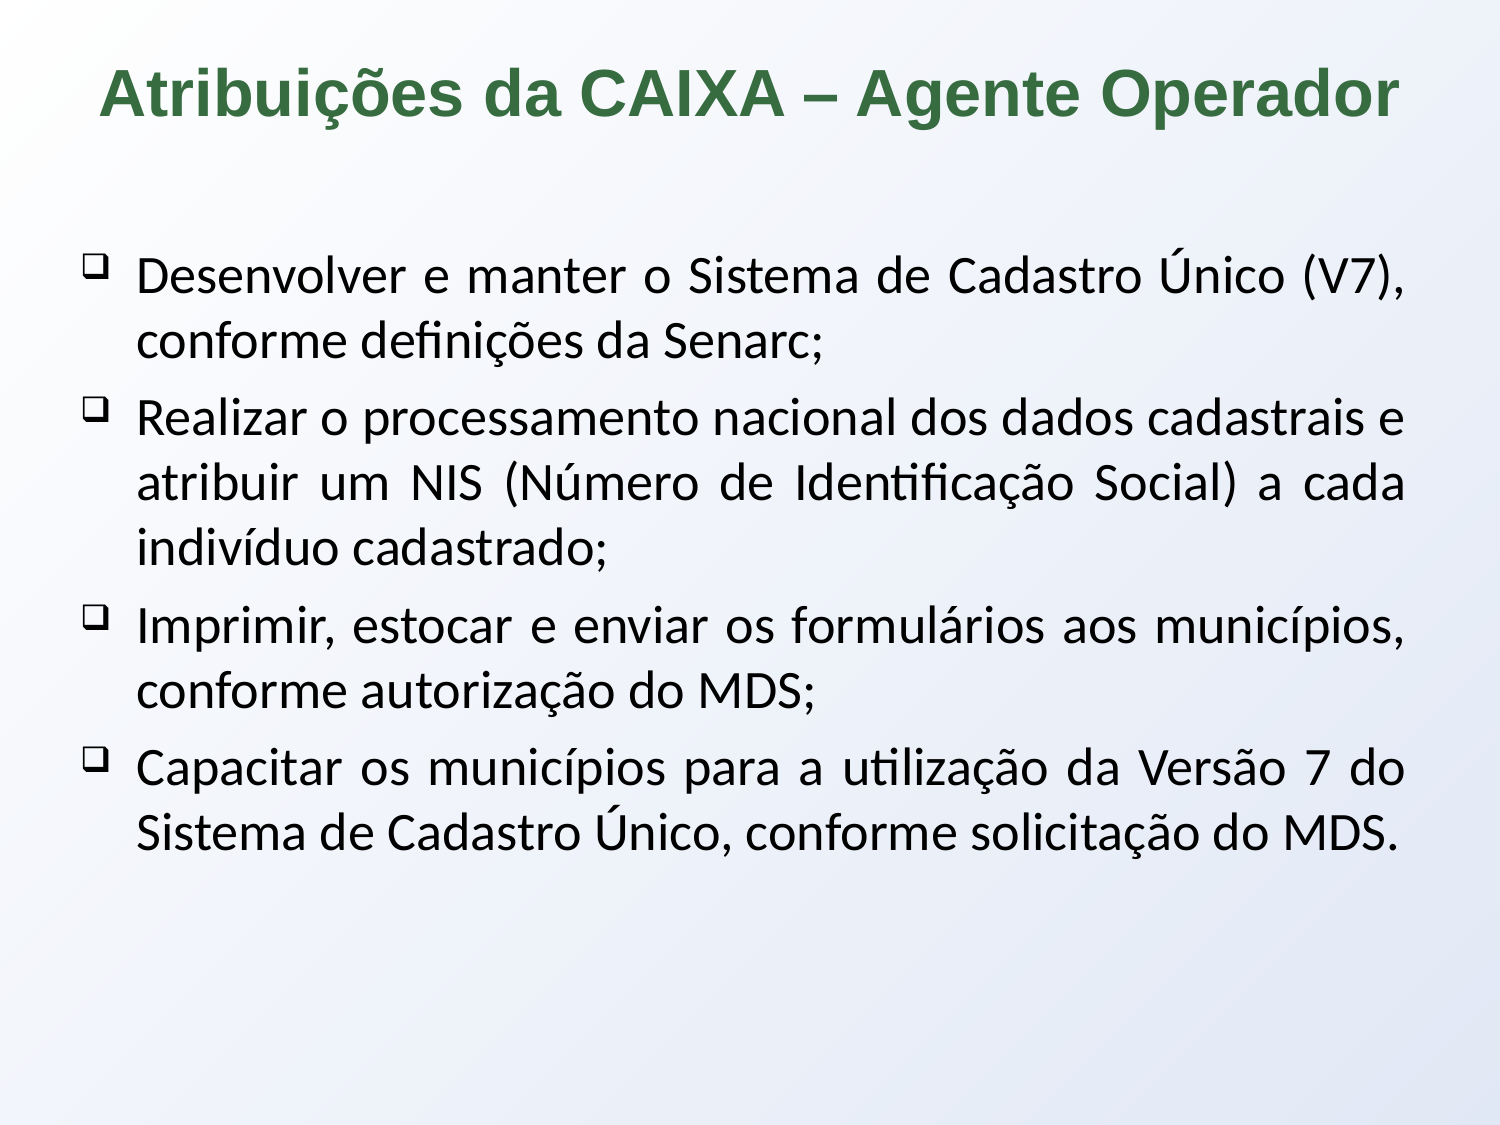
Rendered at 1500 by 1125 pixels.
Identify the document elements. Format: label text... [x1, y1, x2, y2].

text_box Atribuições da CAIXA – Agente Operador [0, 19, 1500, 185]
subtitle Desenvolver e manter o Sistema de Cadastro Único (V7), conforme definições da Senarc; Realizar o processamento nacional dos dados cadastrais e atribuir um NIS (Número de Identificação Social) a cada indivíduo cadastrado; Imprimir, estocar e enviar os formulários aos municípios, conforme autorização do MDS; Capacitar os municípios para a utilização da Versão 7 do Sistema de Cadastro Único, conforme solicitação do MDS. [64, 231, 1424, 1000]
